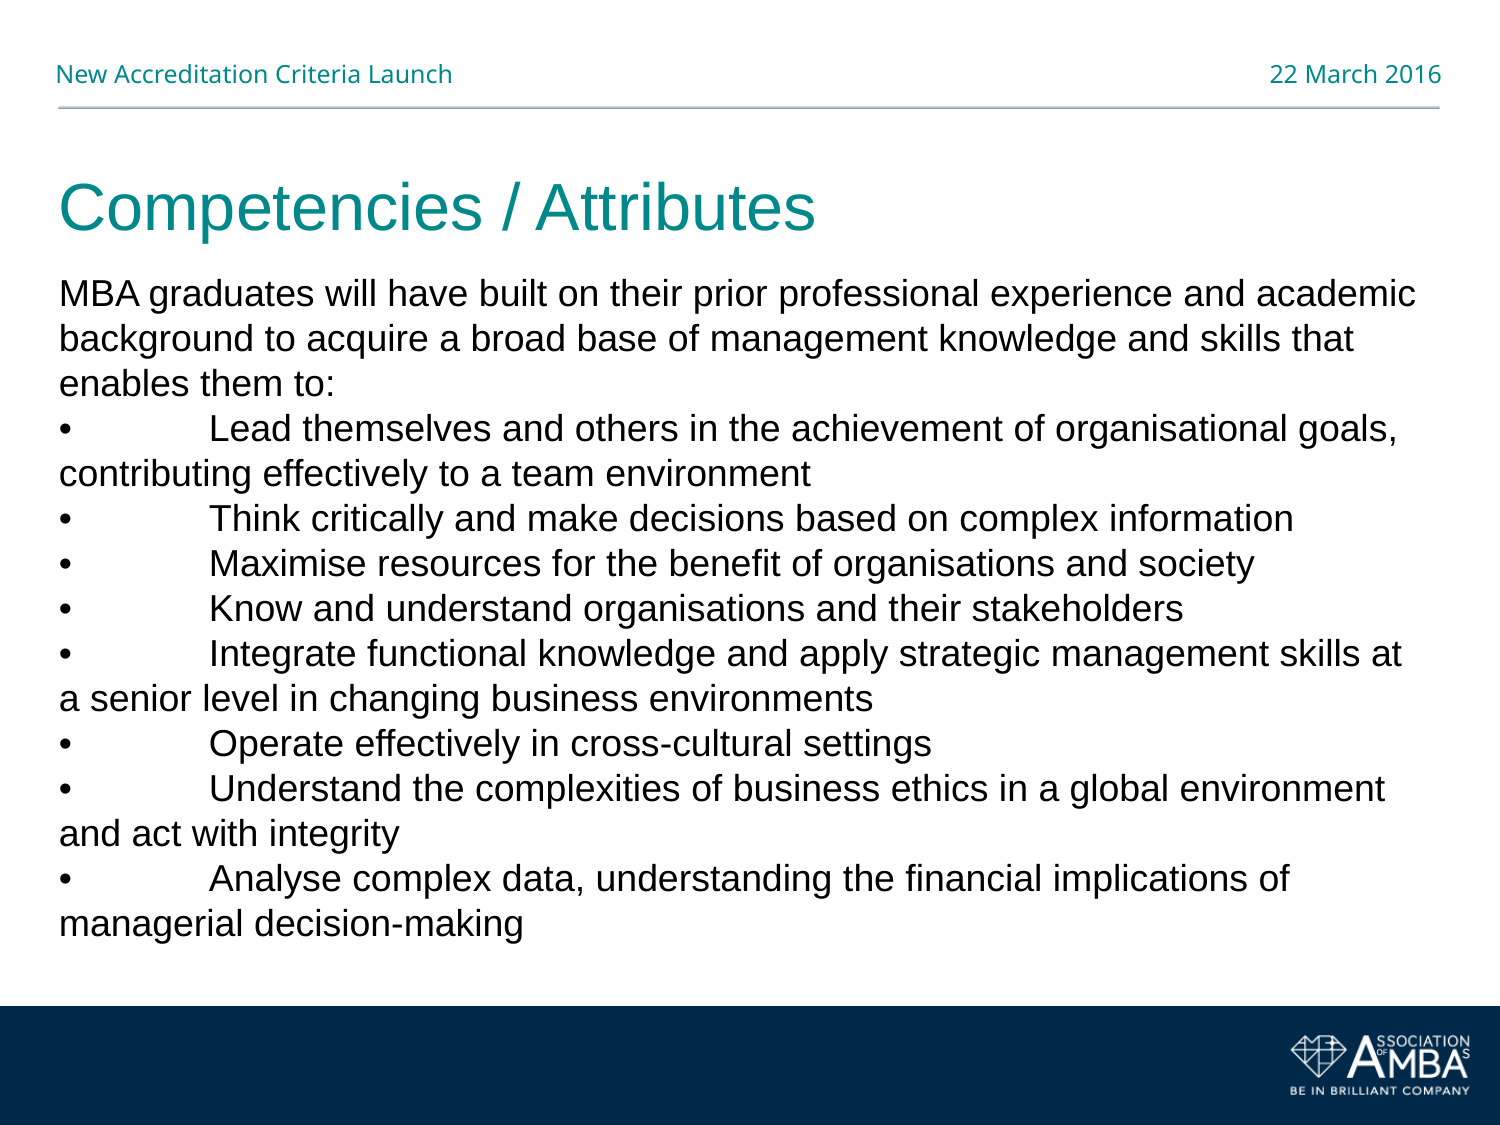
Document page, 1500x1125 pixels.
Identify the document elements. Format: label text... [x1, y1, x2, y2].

text_box Competencies / Attributes [58, 164, 1132, 245]
picture [58, 101, 1440, 109]
text_box MBA graduates will have built on their prior professional experience and academic background to acquire a broad base of management knowledge and skills that enables them to: • Lead themselves and others in the achievement of organisational goals, contributing effectively to a team environment • Think critically and make decisions based on complex information • Maximise resources for the benefit of organisations and society • Know and understand organisations and their stakeholders • Integrate functional knowledge and apply strategic management skills at a senior level in changing business environments • Operate effectively in cross-cultural settings • Understand the complexities of business ethics in a global environment and act with integrity • Analyse complex data, understanding the financial implications of managerial decision-making [59, 269, 1440, 980]
text_box New Accreditation Criteria Launch [55, 59, 454, 90]
text_box 22 March 2016 [1269, 59, 1442, 90]
picture [0, 1005, 1500, 1125]
